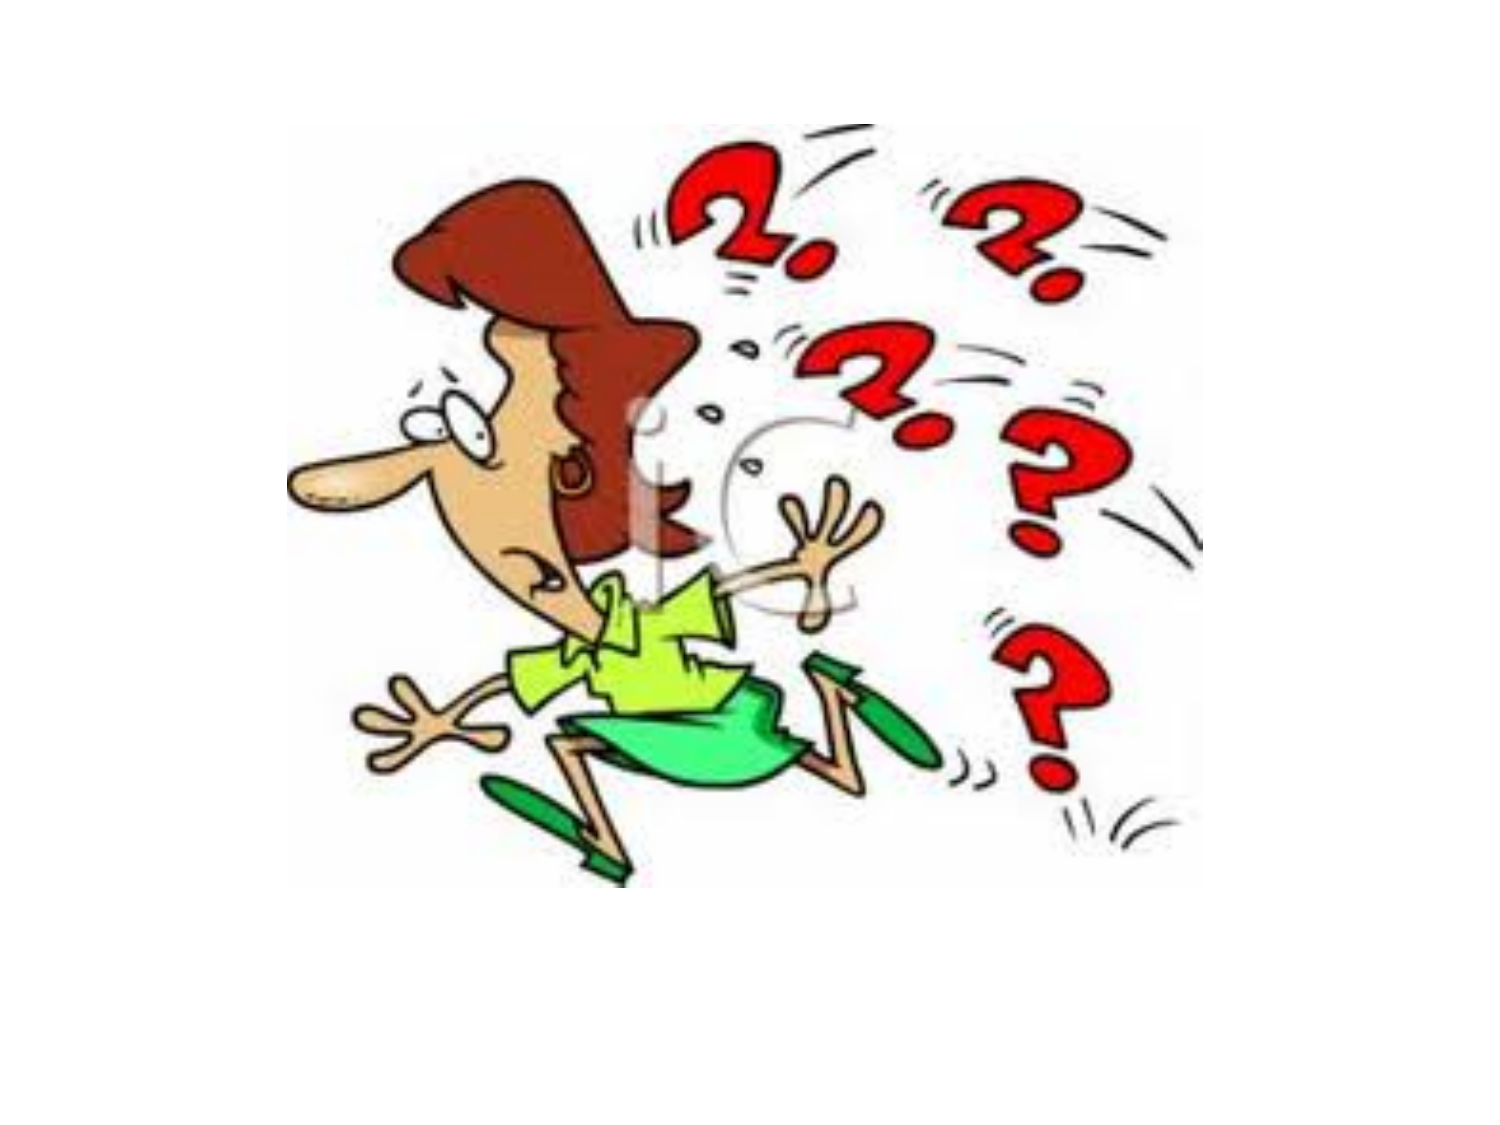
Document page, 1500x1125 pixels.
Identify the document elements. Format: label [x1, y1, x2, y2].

picture [287, 124, 1203, 888]
